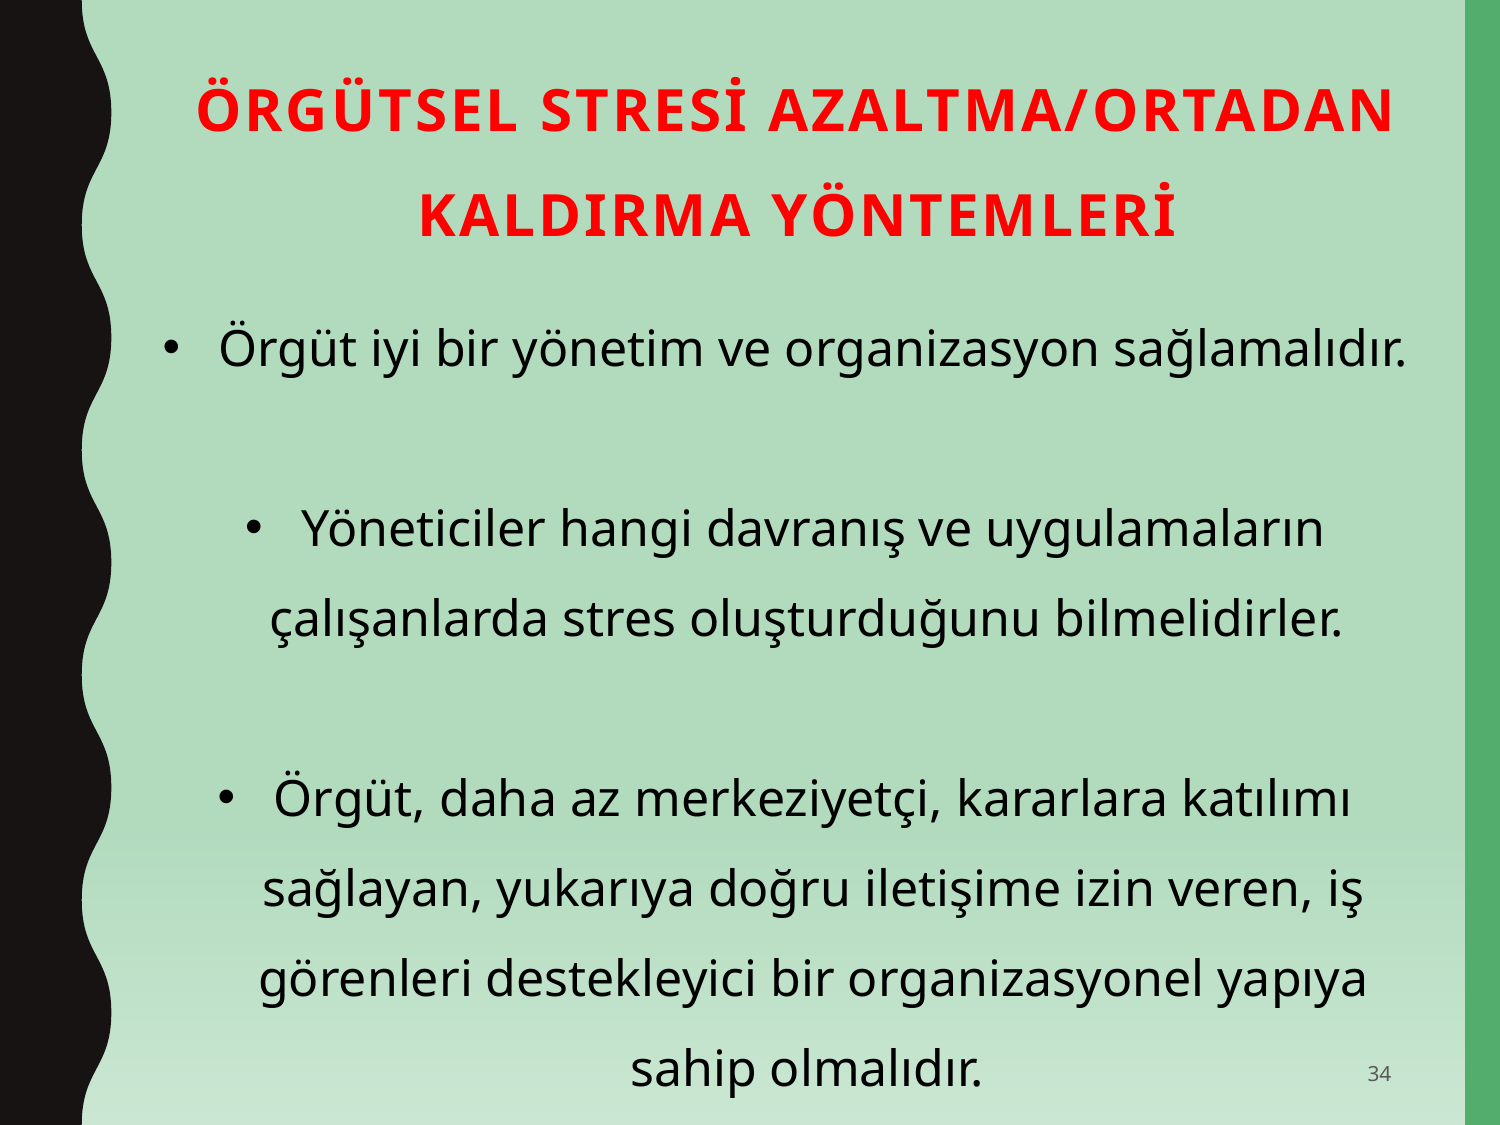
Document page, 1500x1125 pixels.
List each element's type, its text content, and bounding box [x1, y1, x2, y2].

text_box Örgüt iyi bir yönetim ve organizasyon sağlamalıdır. Yöneticiler hangi davranış ve uygulamaların çalışanlarda stres oluşturduğunu bilmelidirler. Örgüt, daha az merkeziyetçi, kararlara katılımı sağlayan, yukarıya doğru iletişime izin veren, iş görenleri destekleyici bir organizasyonel yapıya sahip olmalıdır. [123, 278, 1447, 1125]
title ÖRGÜTSEL STRESİ AZALTMA/ORTADAN KALDIRMA YÖNTEMLERİ [135, 30, 1459, 256]
